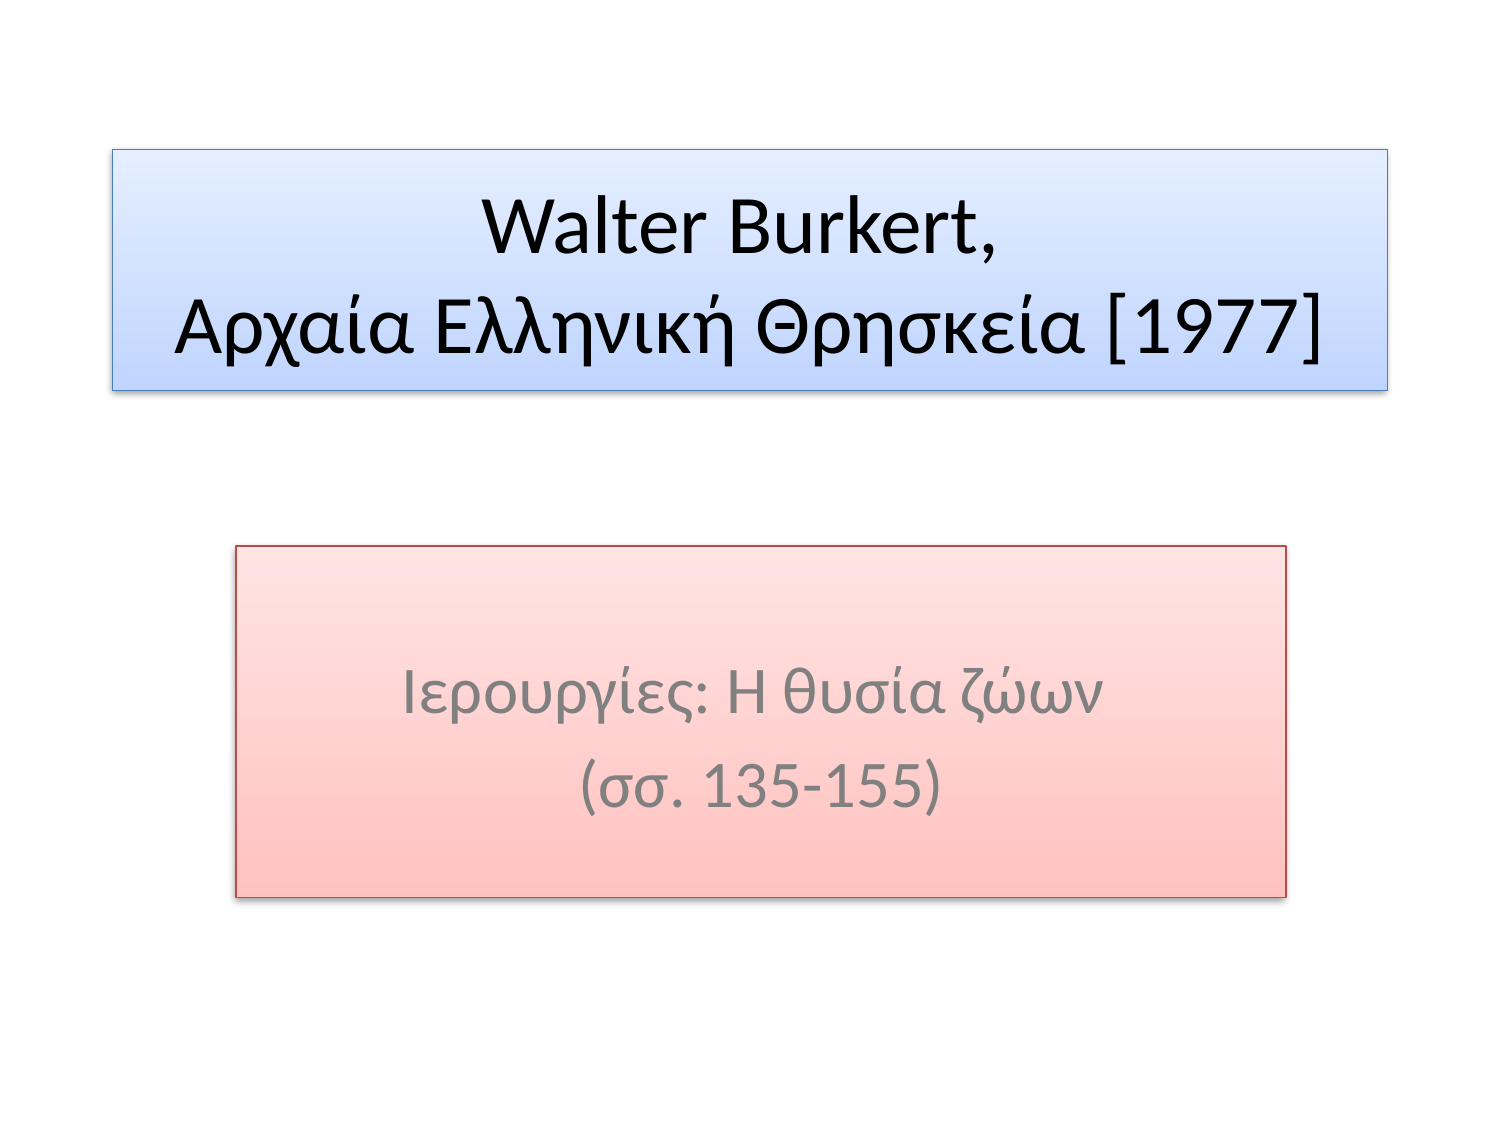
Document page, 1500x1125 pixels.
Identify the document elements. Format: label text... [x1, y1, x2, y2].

subtitle Ιερουργίες: Η θυσία ζώων (σσ. 135-155) [235, 545, 1287, 898]
title Walter Burkert, Αρχαία Ελληνική Θρησκεία [1977] [112, 149, 1388, 391]
